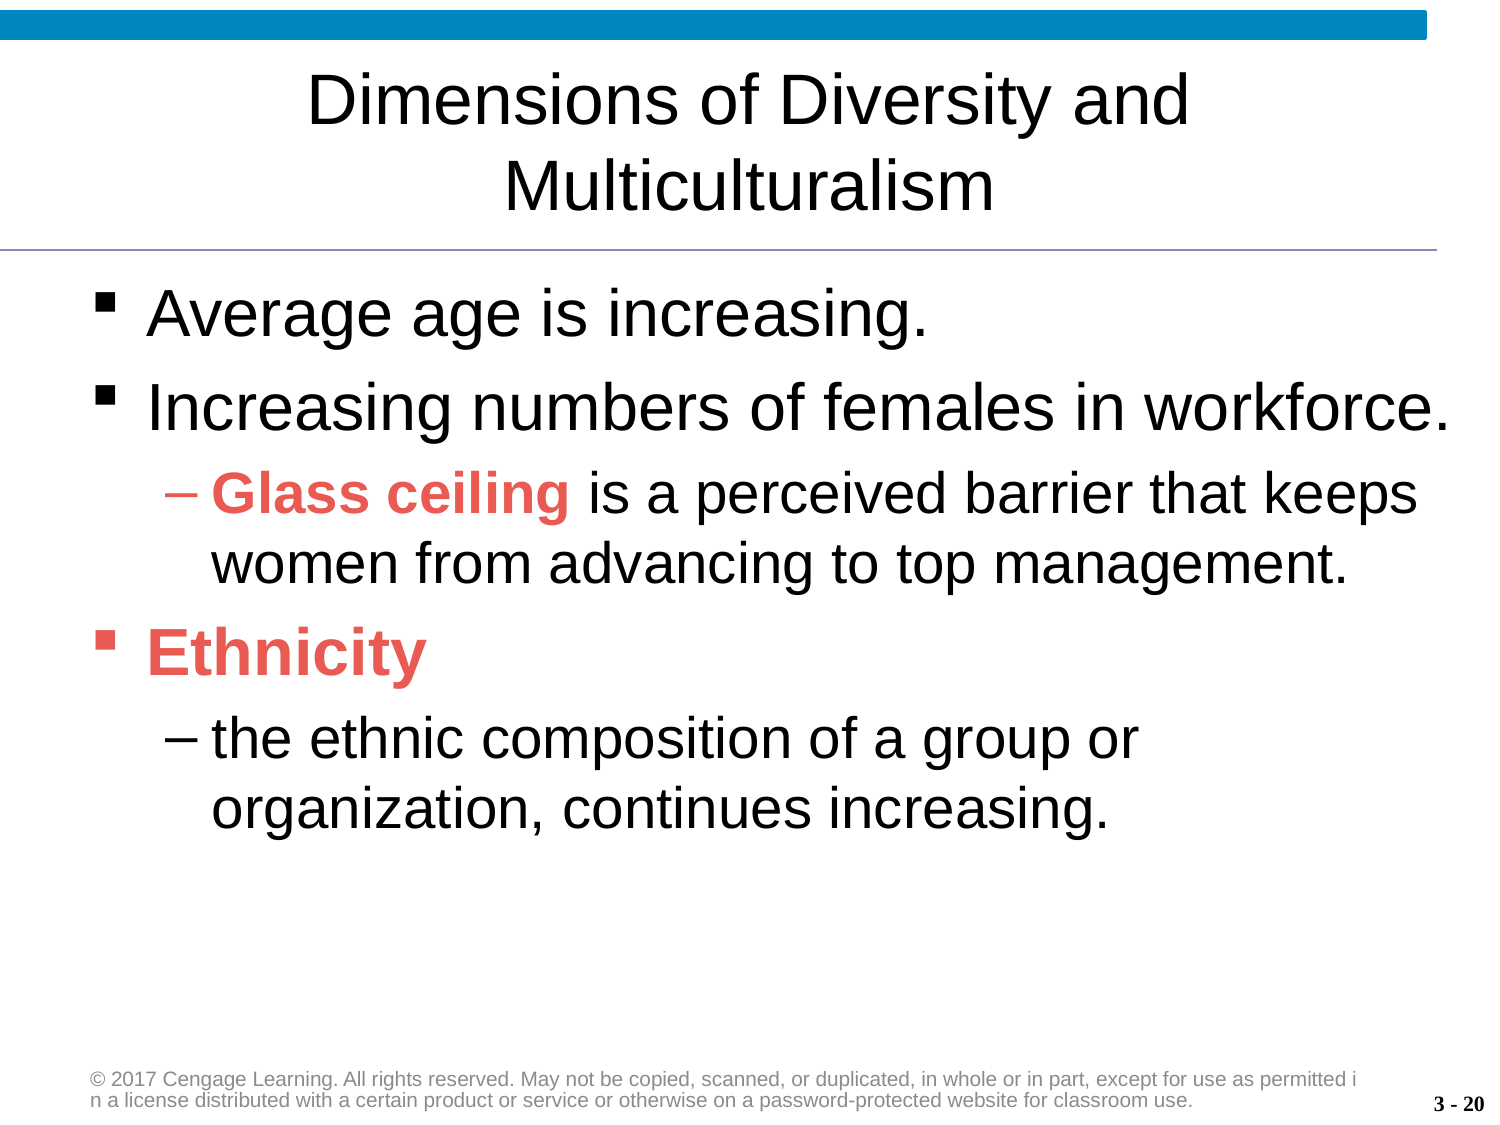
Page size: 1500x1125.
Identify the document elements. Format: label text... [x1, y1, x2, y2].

title Dimensions of Diversity and Multiculturalism [75, 45, 1425, 233]
footer © 2017 Cengage Learning. All rights reserved. May not be copied, scanned, or duplicated, in whole or in part, except for use as permitted in a license distributed with a certain product or service or otherwise on a password-protected website for classroom use. [75, 1037, 1375, 1120]
list Average age is increasing. Increasing numbers of females in workforce. Glass ceiling is a perceived barrier that keeps women from advancing to top management. Ethnicity the ethnic composition of a group or organization, continues increasing. [75, 262, 1500, 1005]
